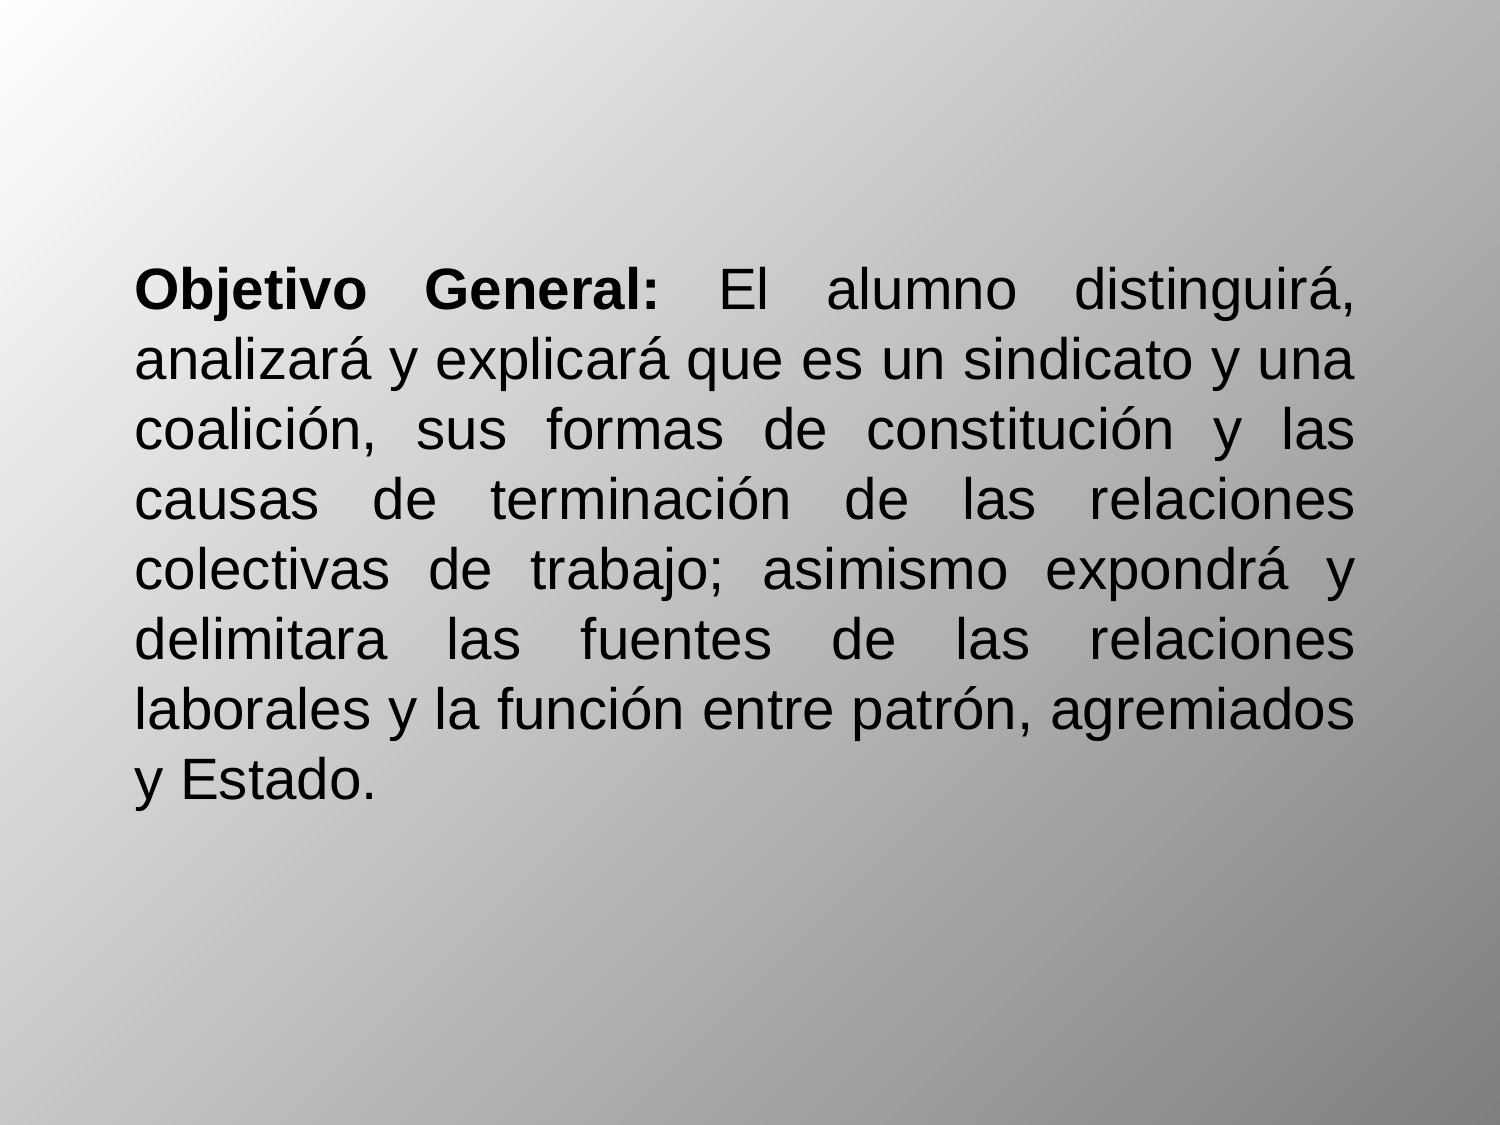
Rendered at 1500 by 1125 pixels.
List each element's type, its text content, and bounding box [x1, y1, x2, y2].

text_box Objetivo General: El alumno distinguirá, analizará y explicará que es un sindicato y una coalición, sus formas de constitución y las causas de terminación de las relaciones colectivas de trabajo; asimismo expondrá y delimitara las fuentes de las relaciones laborales y la función entre patrón, agremiados y Estado. [119, 243, 1372, 819]
